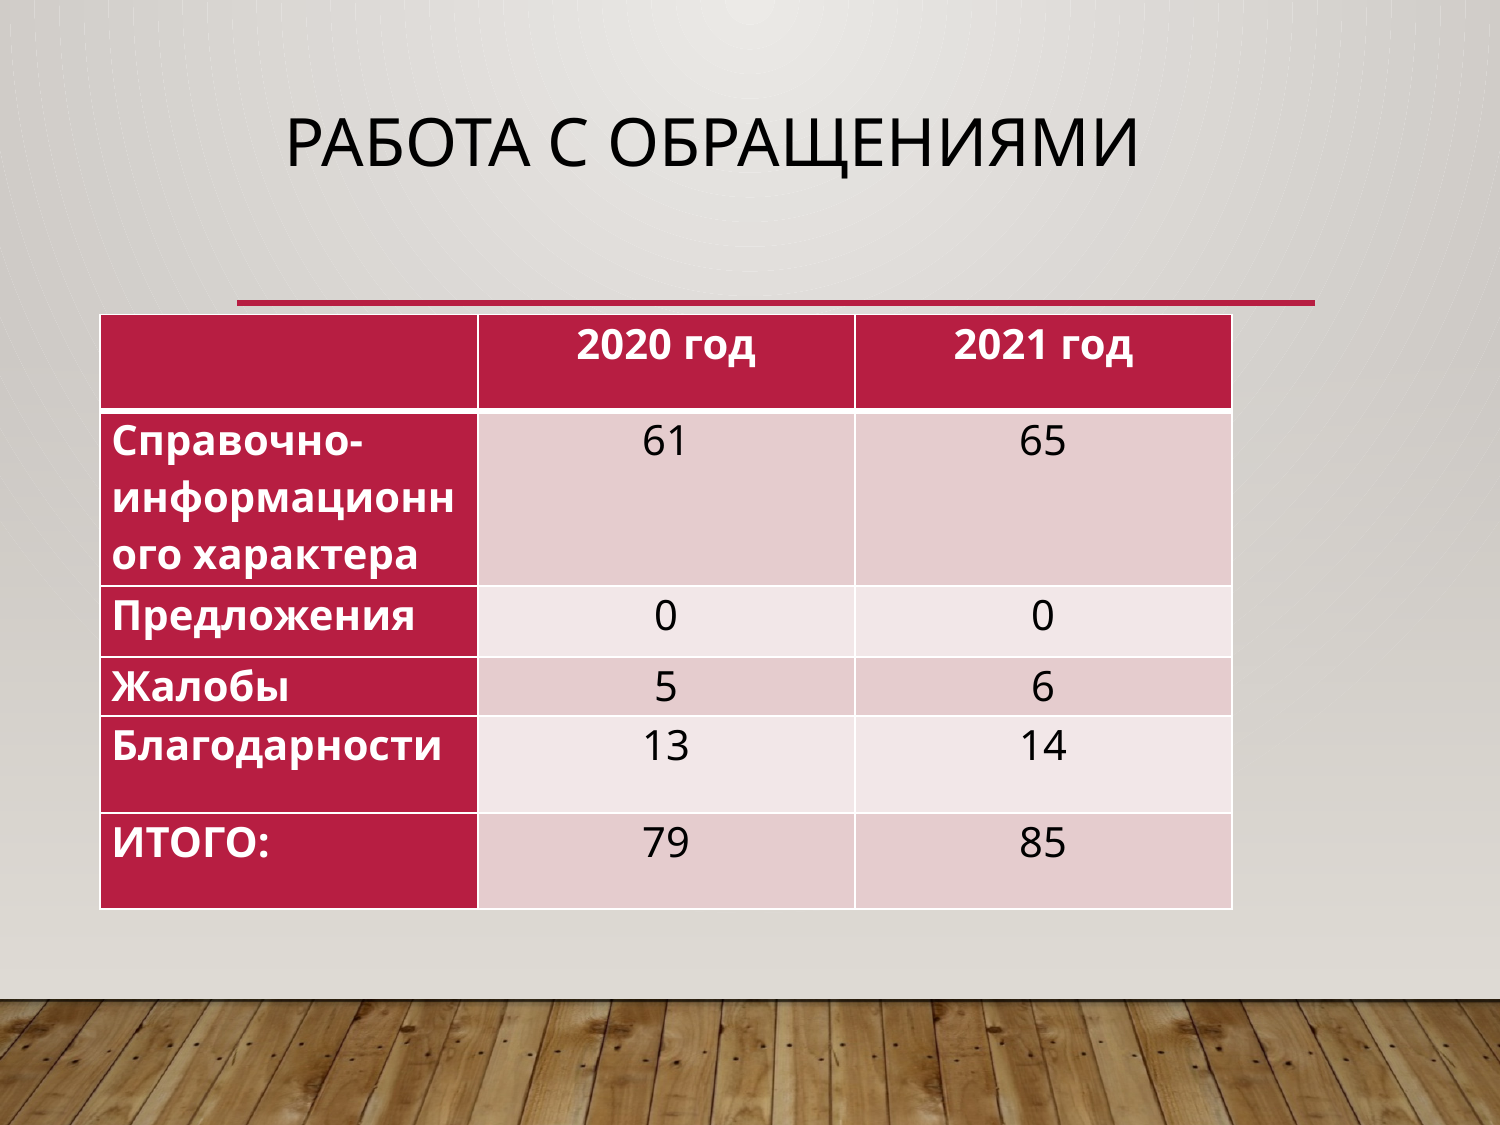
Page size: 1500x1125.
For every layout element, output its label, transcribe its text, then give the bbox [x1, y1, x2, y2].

table_cell 61 [479, 414, 854, 585]
table_cell 0 [856, 587, 1231, 656]
table_header 2020 год [479, 315, 854, 408]
table_cell 79 [479, 814, 854, 908]
table_cell 65 [856, 414, 1231, 585]
table_header [101, 315, 477, 408]
table_cell 5 [479, 658, 854, 715]
table_cell Жалобы [101, 658, 477, 715]
table_cell 14 [856, 717, 1231, 812]
table_cell Предложения [101, 587, 477, 656]
table_header 2021 год [856, 315, 1231, 408]
table_cell 13 [479, 717, 854, 812]
table_cell ИТОГО: [101, 814, 477, 908]
picture [0, 999, 1500, 1125]
title Работа с обращениями [269, 101, 1351, 312]
table_cell 0 [479, 587, 854, 656]
table_cell Справочно-информационного характера [101, 414, 477, 585]
table_cell 85 [856, 814, 1231, 908]
table_cell Благодарности [101, 717, 477, 812]
table_cell 6 [856, 658, 1231, 715]
